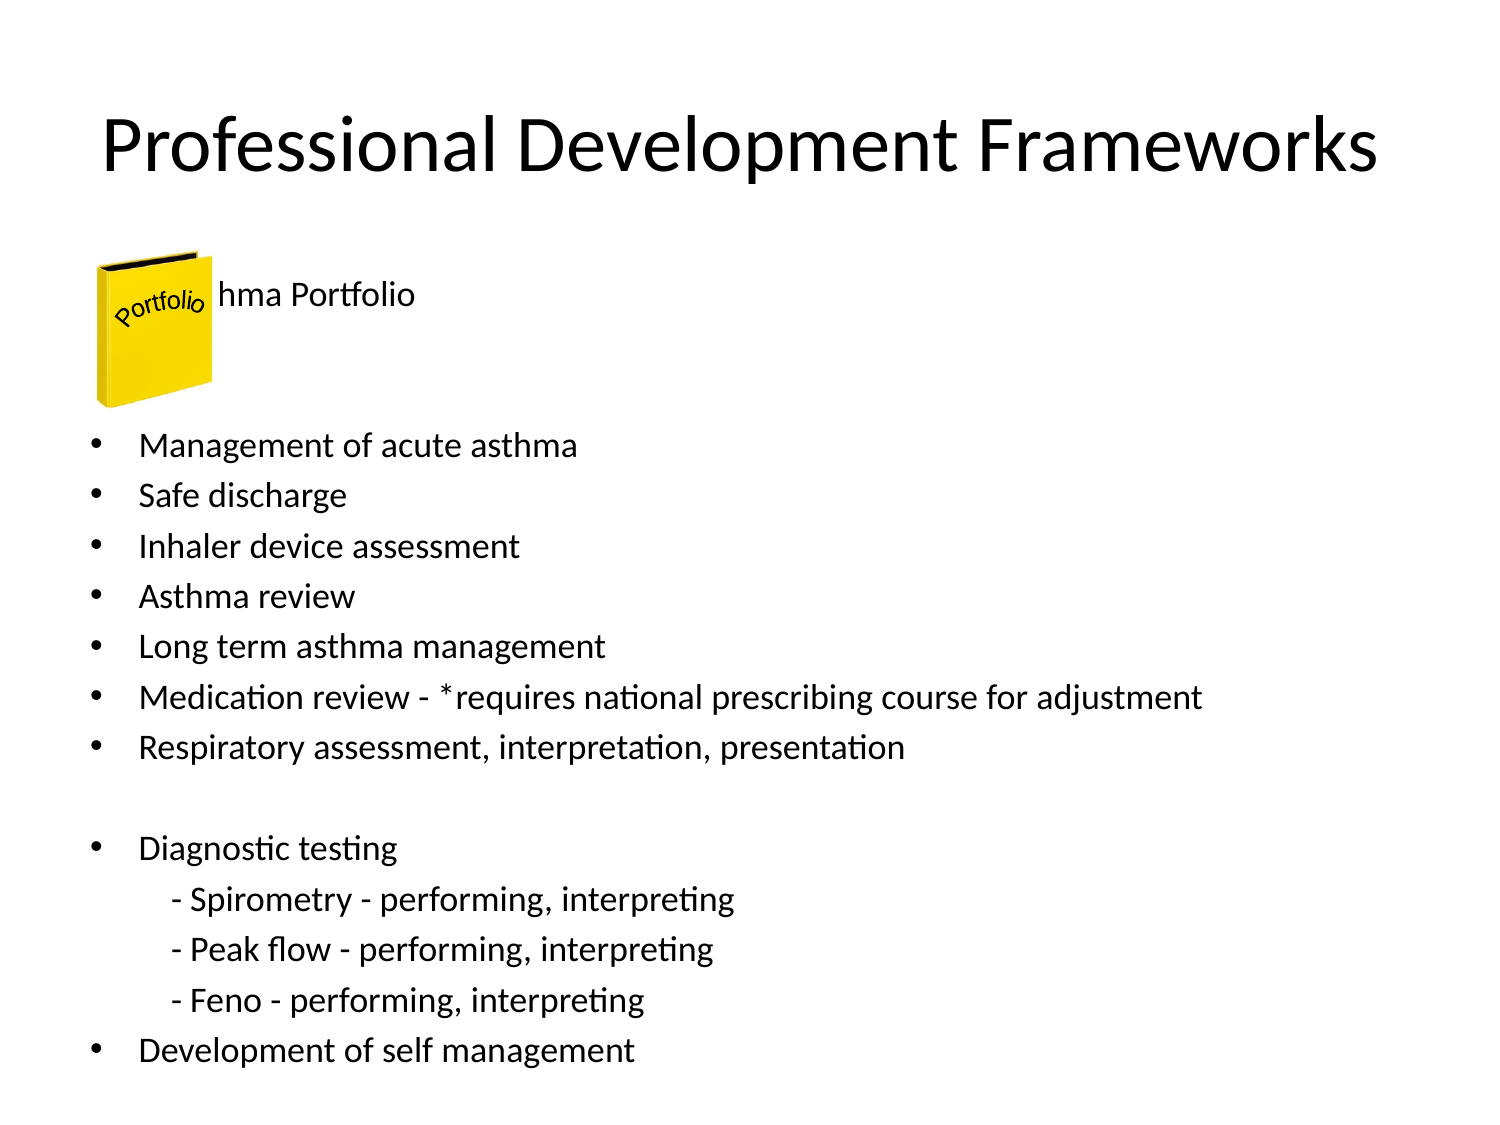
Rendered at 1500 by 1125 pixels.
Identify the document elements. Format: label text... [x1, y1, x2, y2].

title Professional Development Frameworks [75, 45, 1425, 233]
picture [86, 243, 220, 414]
list Asthma Portfolio Management of acute asthma Safe discharge Inhaler device assessment Asthma review Long term asthma management Medication review - *requires national prescribing course for adjustment Respiratory assessment, interpretation, presentation Diagnostic testing - Spirometry - performing, interpreting - Peak flow - performing, interpreting - Feno - performing, interpreting Development of self management [75, 262, 1425, 1083]
